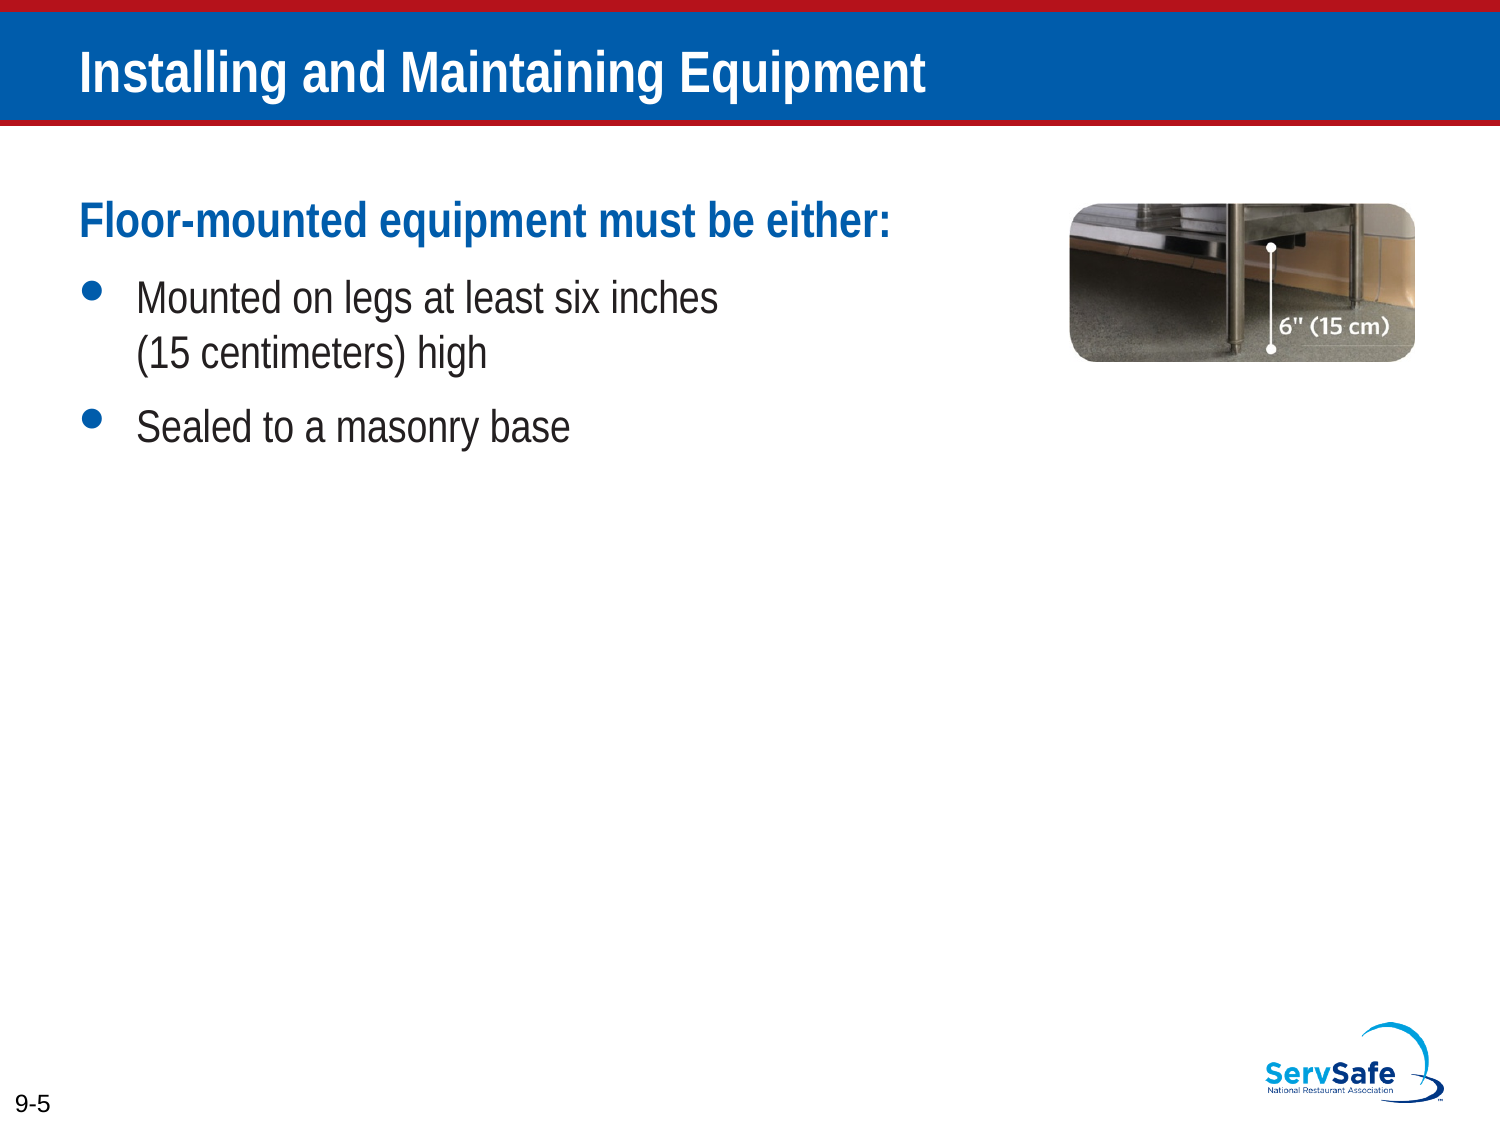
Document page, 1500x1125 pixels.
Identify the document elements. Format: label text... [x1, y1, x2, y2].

picture [0, 12, 1500, 120]
text_box Floor-mounted equipment must be either: Mounted on legs at least six inches (15 centimeters) high Sealed to a masonry base [64, 187, 988, 986]
picture [1265, 1022, 1444, 1103]
picture [1069, 203, 1415, 363]
text_box 9-5 [0, 1080, 94, 1125]
title Installing and Maintaining Equipment [64, 26, 1428, 112]
